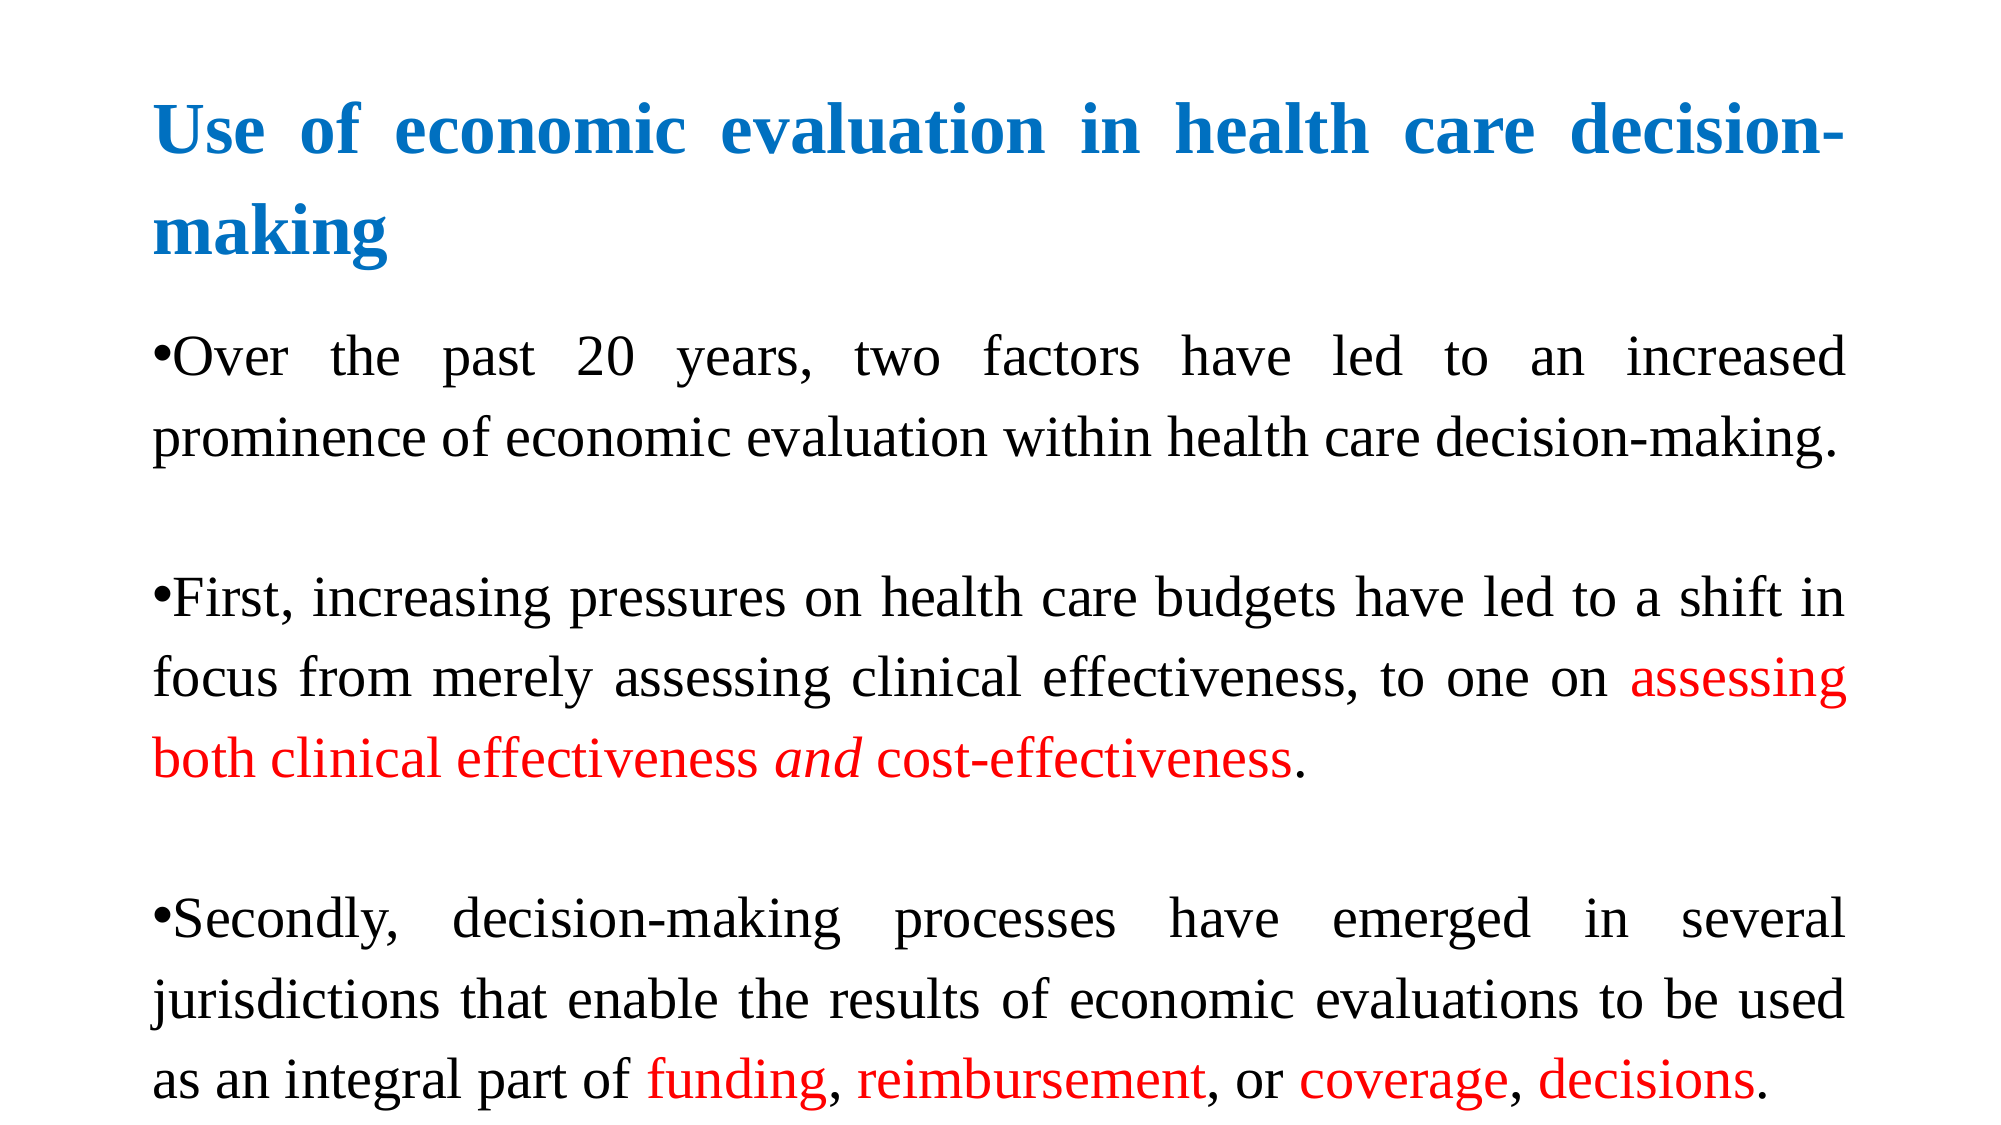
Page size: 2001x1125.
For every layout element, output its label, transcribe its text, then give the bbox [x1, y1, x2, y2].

title Use of economic evaluation in health care decision-making [137, 59, 1863, 278]
list Over the past 20 years, two factors have led to an increased prominence of economic evaluation within health care decision-making. First, increasing pressures on health care budgets have led to a shift in focus from merely assessing clinical effectiveness, to one on assessing both clinical effectiveness and cost-effectiveness. Secondly, decision-making processes have emerged in several jurisdictions that enable the results of economic evaluations to be used as an integral part of funding, reimbursement, or coverage, decisions. [137, 299, 1863, 1125]
